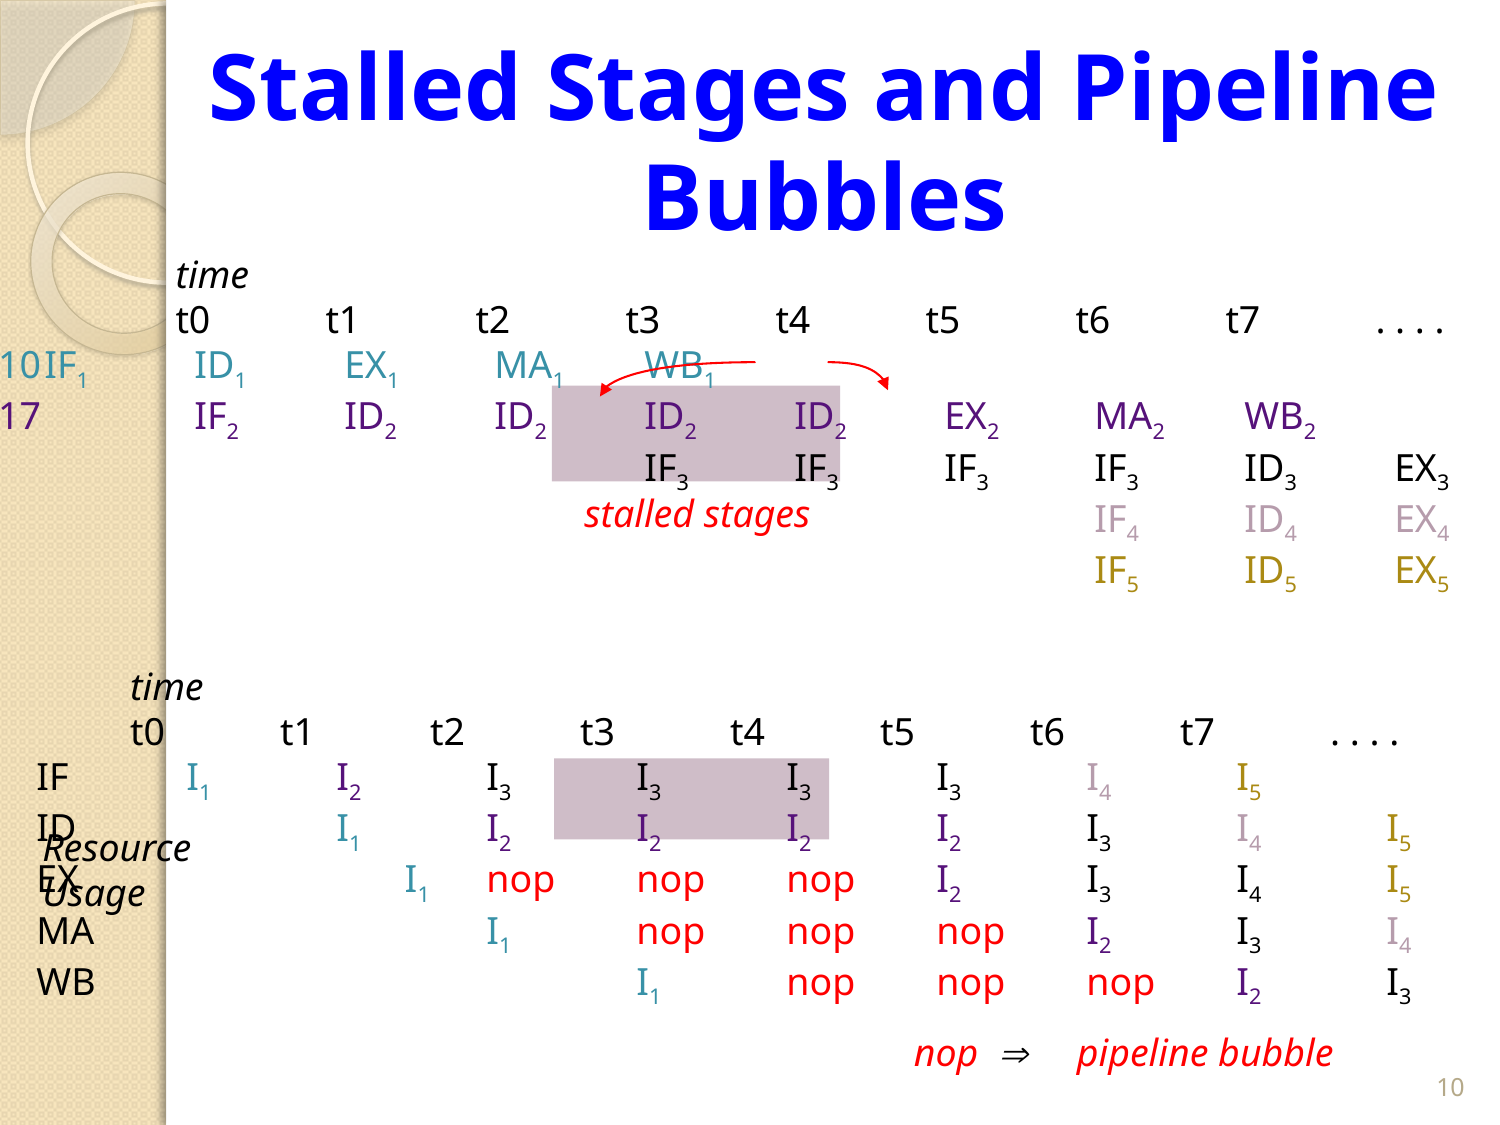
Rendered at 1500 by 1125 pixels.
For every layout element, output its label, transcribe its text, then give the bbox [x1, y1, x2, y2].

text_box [551, 385, 843, 543]
text_box nop  pipeline bubble [899, 1022, 1349, 1082]
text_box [599, 361, 889, 397]
title Stalled Stages and Pipeline Bubbles [183, 45, 1466, 233]
text_box time t0 t1 t2 t3 t4 t5 t6 t7 . . . . IF I1 I2 I3 I3 I3 I3 I4 I5 ID I1 I2 I2 I2 I2 I3 I4 I5 EX I1 nop nop nop I2 I3 I4 I5 MA I1 nop nop nop I2 I3 I4 I5 WB I1 nop nop nop I2 I3 I4 I5 [21, 655, 1500, 1017]
text_box Resource Usage [27, 817, 217, 922]
text_box time t0 t1 t2 t3 t4 t5 t6 t7 . . . . (I1) r1 (r0) + 10 IF1 ID1 EX1 MA1 WB1 (I2) r4 (r1) + 17 IF2 ID2 ID2 ID2 ID2 EX2 MA2 WB2 (I3) IF3 IF3 IF3 IF3 ID3 EX3 MA3 WB3 (I4) IF4 ID4 EX4 MA4 WB4 (I5) IF5 ID5 EX5 MA5 WB5 [0, 199, 1500, 605]
slide_number 10 [1413, 1034, 1488, 1113]
